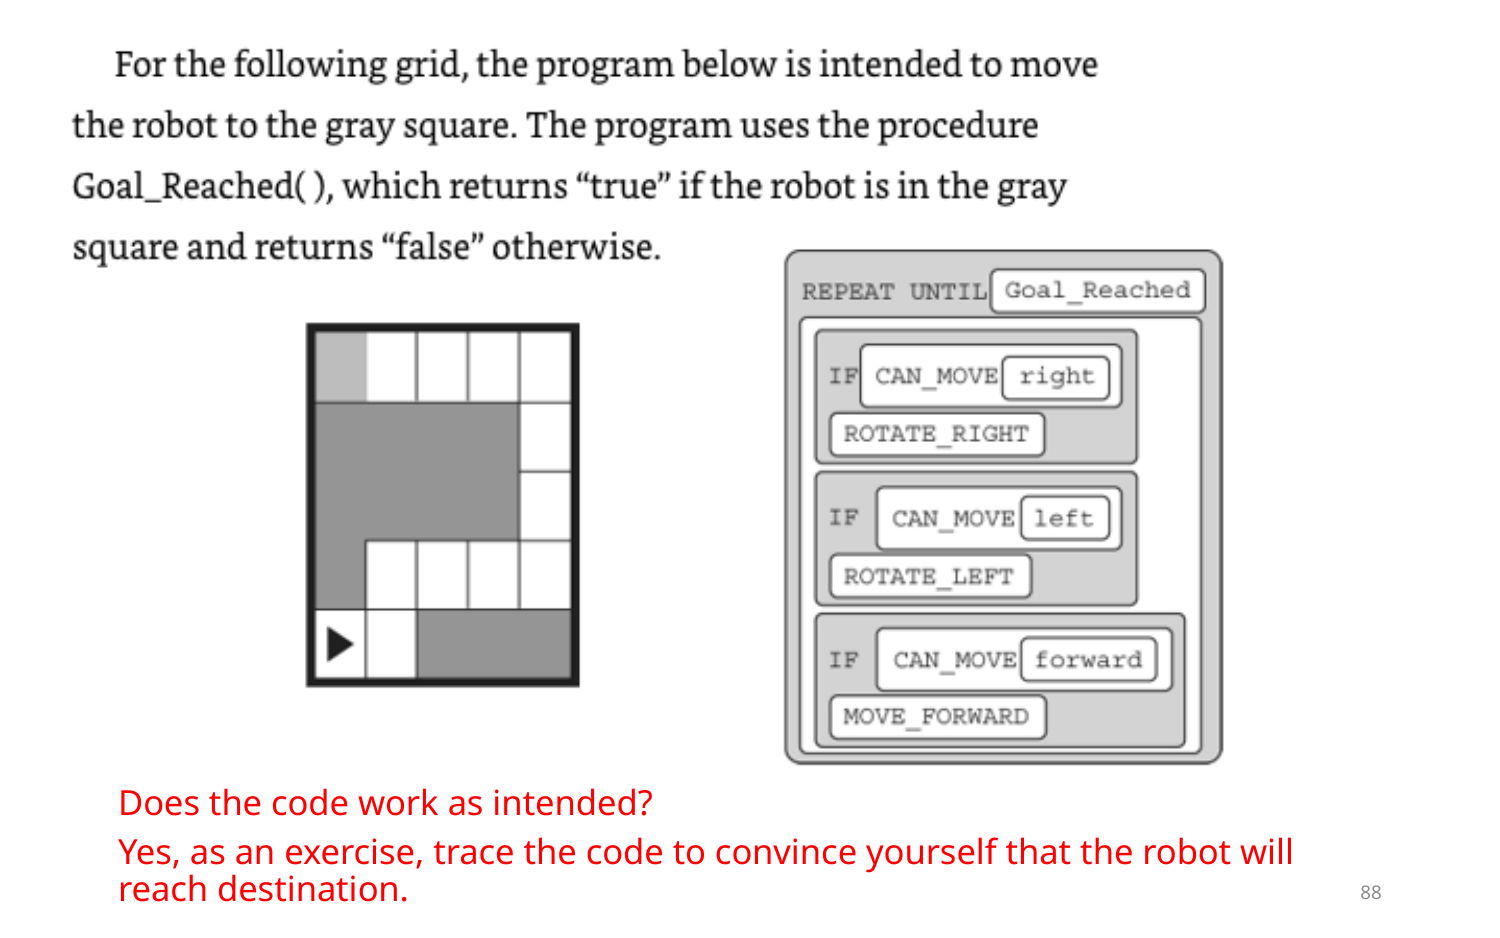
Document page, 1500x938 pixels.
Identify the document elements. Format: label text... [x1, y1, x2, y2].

slide_number 88 [1059, 868, 1397, 919]
list Does the code work as intended? Yes, as an exercise, trace the code to convince yourself that the robot will reach destination. [103, 327, 1397, 922]
picture [33, 33, 1278, 803]
